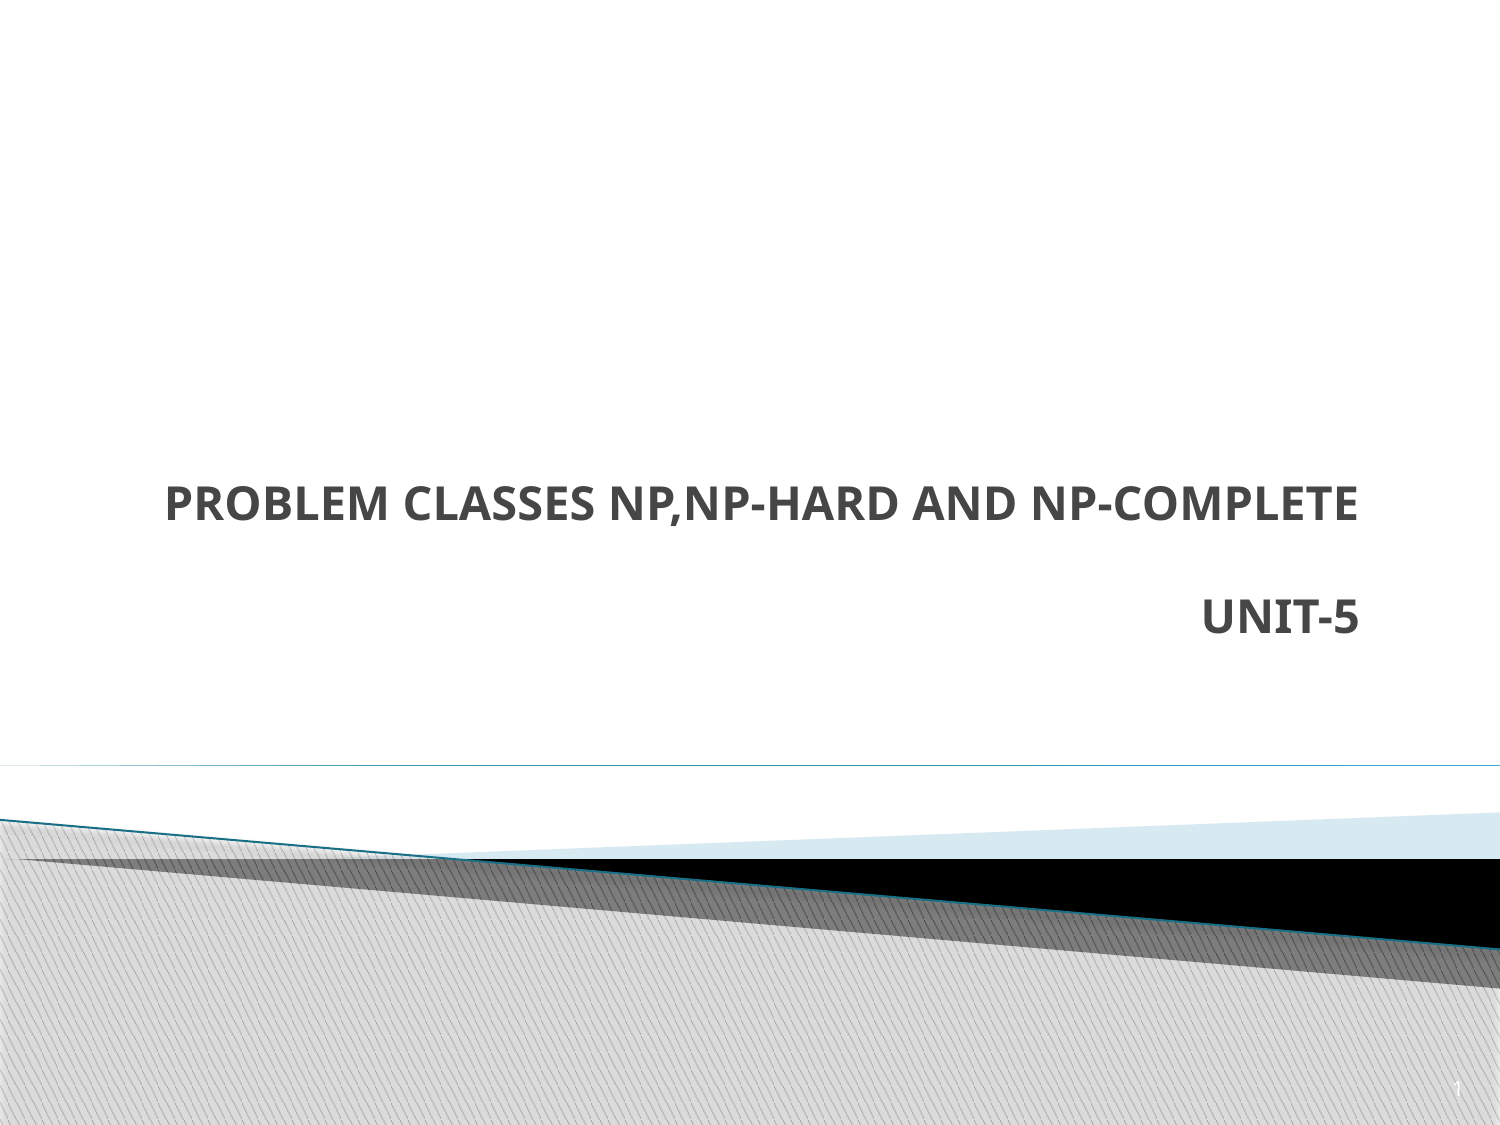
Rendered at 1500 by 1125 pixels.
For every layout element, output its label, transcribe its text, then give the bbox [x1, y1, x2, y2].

title PROBLEM CLASSES NP,NP-HARD AND NP-COMPLETE UNIT-5 [99, 462, 1375, 650]
picture [5, 859, 1500, 989]
slide_number 1 [1418, 1051, 1479, 1112]
